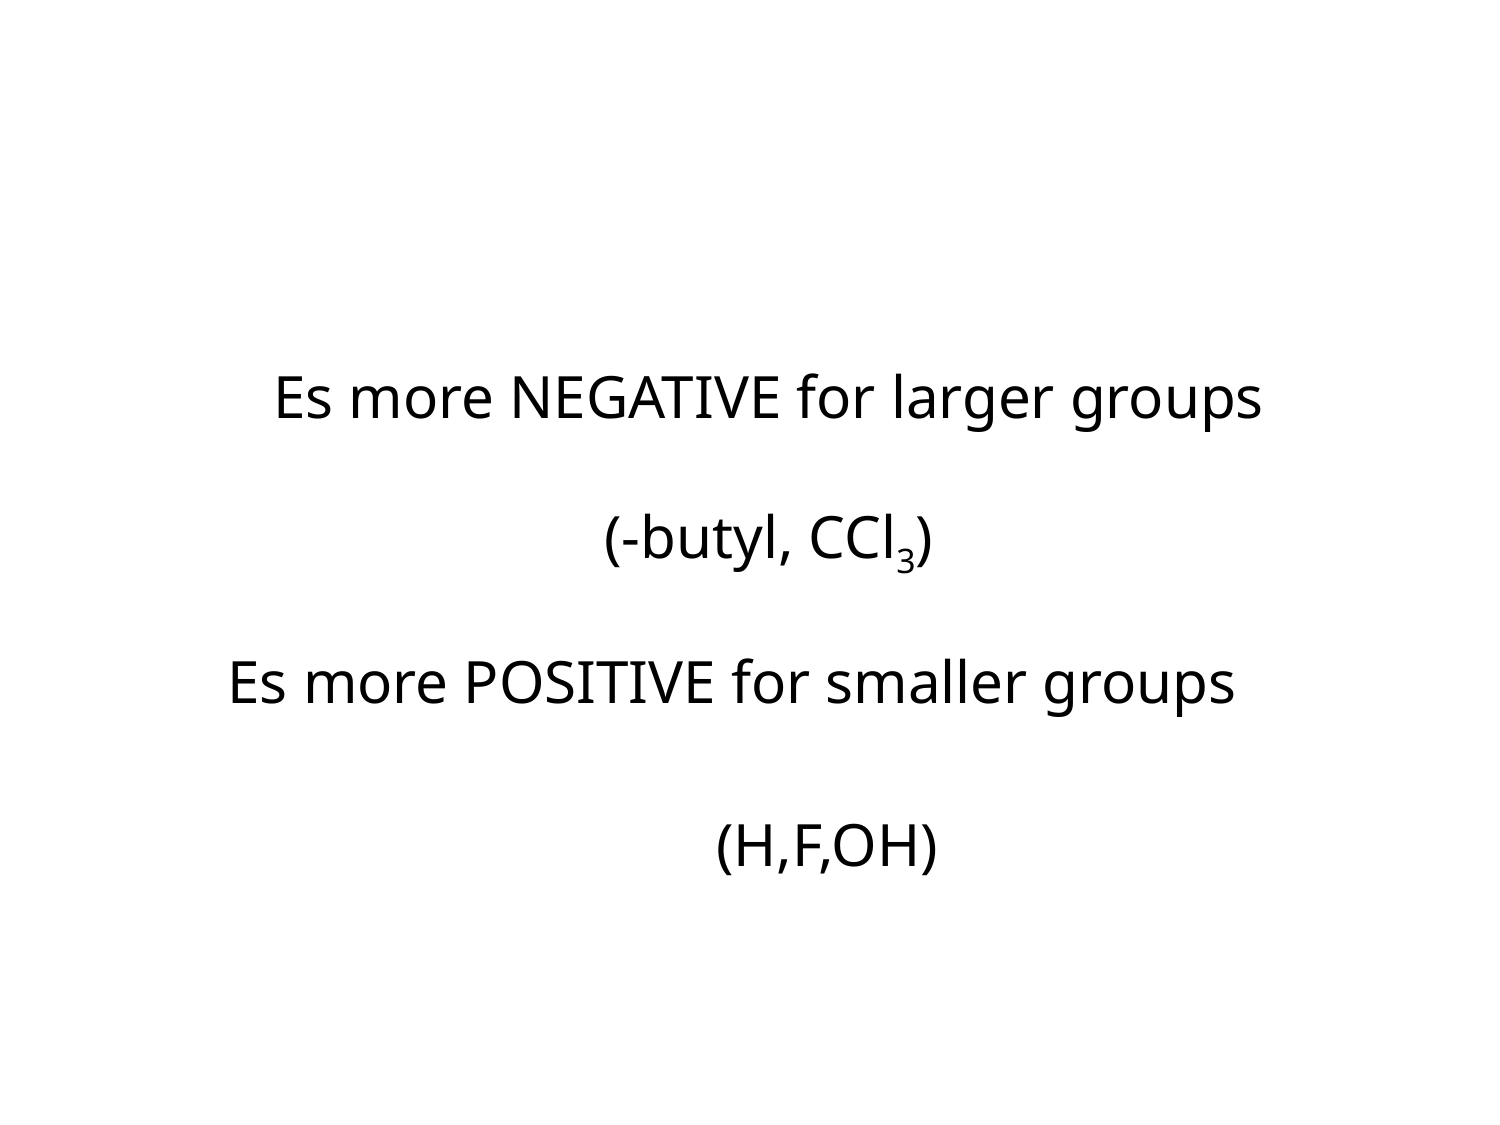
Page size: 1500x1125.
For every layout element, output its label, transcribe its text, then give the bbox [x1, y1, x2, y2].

subtitle Es more POSITIVE for smaller groups (H,F,OH) [212, 637, 1351, 926]
title Es more NEGATIVE for larger groups (-butyl, CCl3) [149, 349, 1388, 591]
